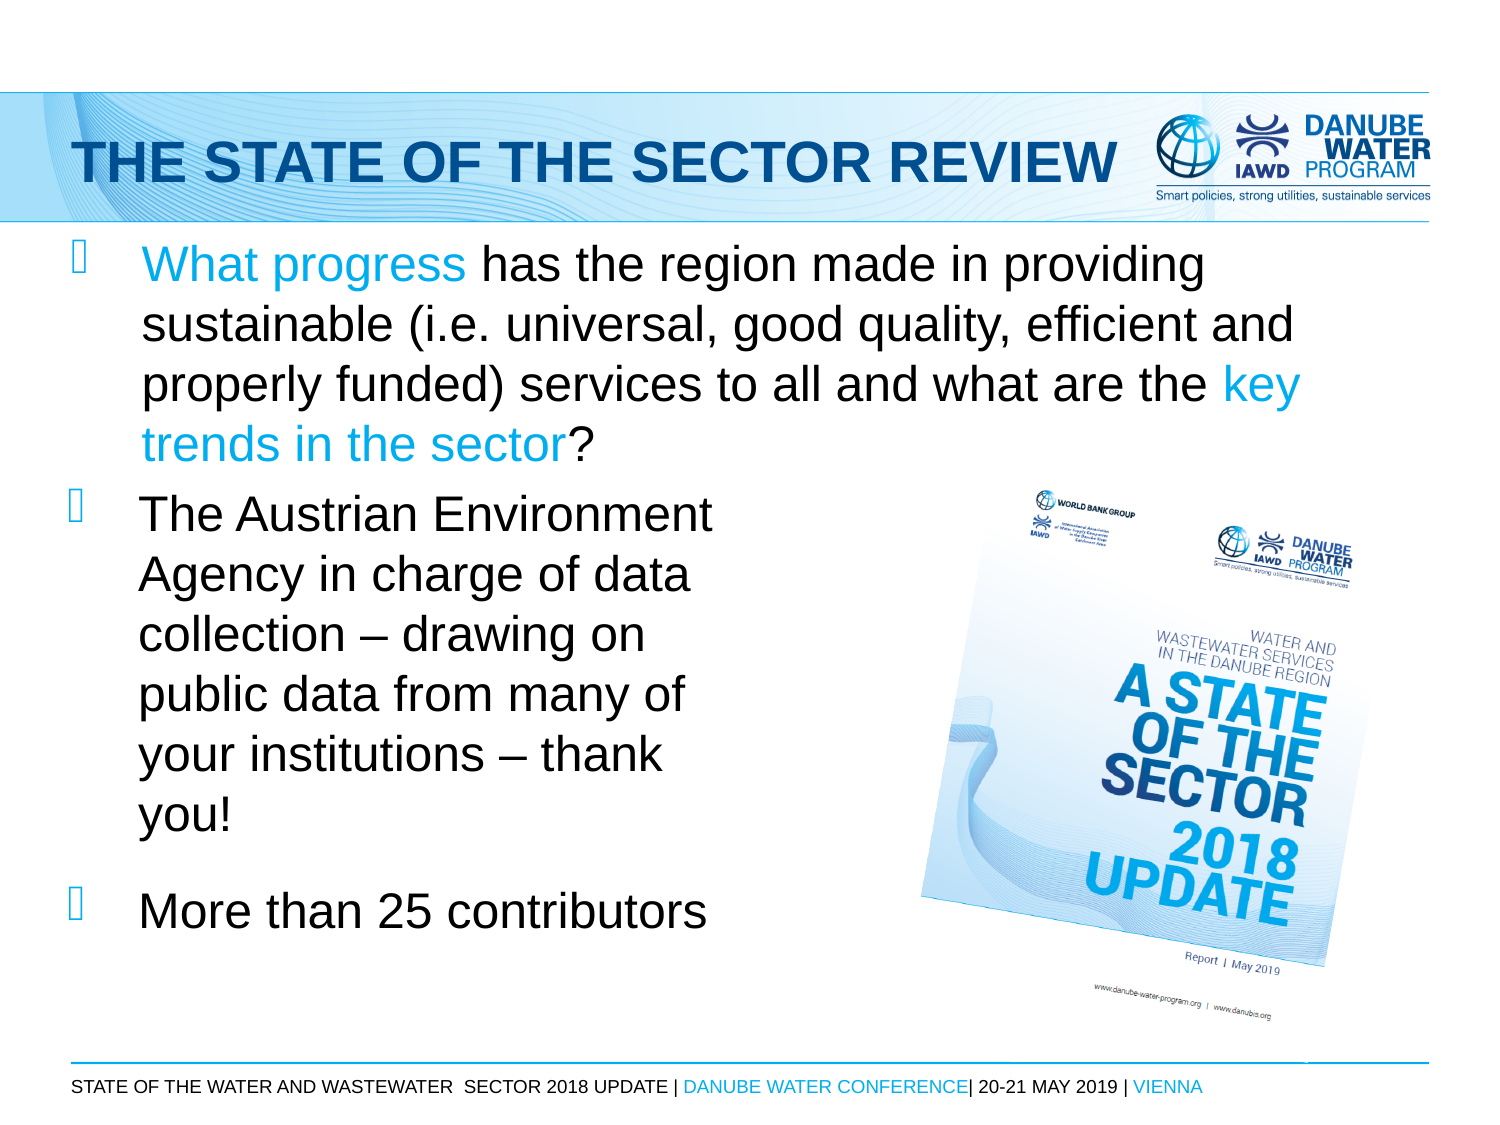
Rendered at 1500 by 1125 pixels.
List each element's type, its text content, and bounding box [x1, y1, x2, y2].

list What progress has the region made in providing sustainable (i.e. universal, good quality, efficient and properly funded) services to all and what are the key trends in the sector? [70, 231, 1388, 988]
text_box The Austrian Environment Agency in charge of data collection – drawing on public data from many of your institutions – thank you! More than 25 contributors [67, 481, 743, 943]
title The State of the Sector review [70, 106, 1430, 231]
picture [0, 0, 1500, 1125]
